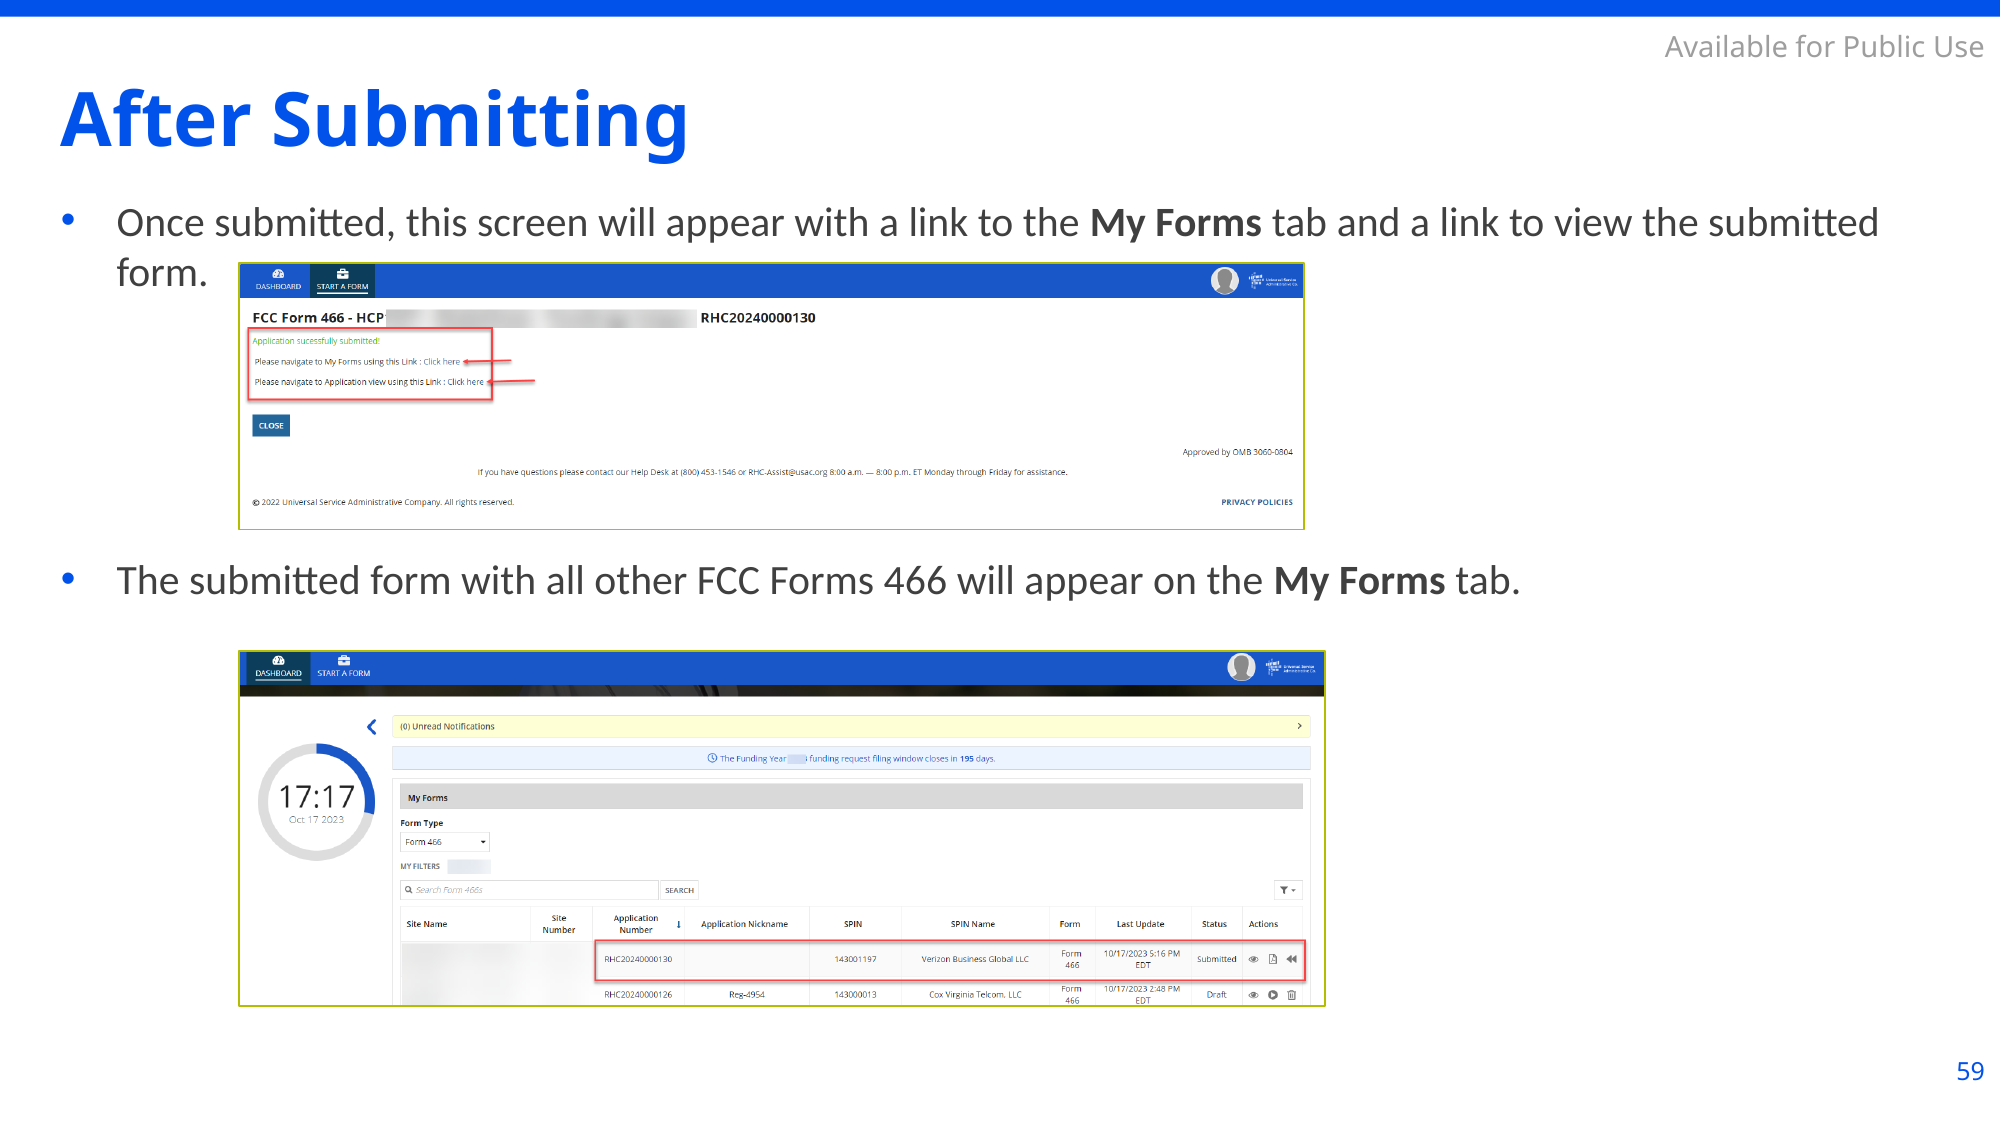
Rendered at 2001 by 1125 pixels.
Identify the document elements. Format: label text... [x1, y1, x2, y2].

list Once submitted, this screen will appear with a link to the My Forms tab and a link to view the submitted form. The submitted form with all other FCC Forms 466 will appear on the My Forms tab. [45, 187, 1971, 829]
picture [239, 651, 1325, 1006]
slide_number 59 [1550, 1042, 2000, 1103]
picture [239, 263, 1304, 529]
title After Submitting [45, 74, 1971, 187]
